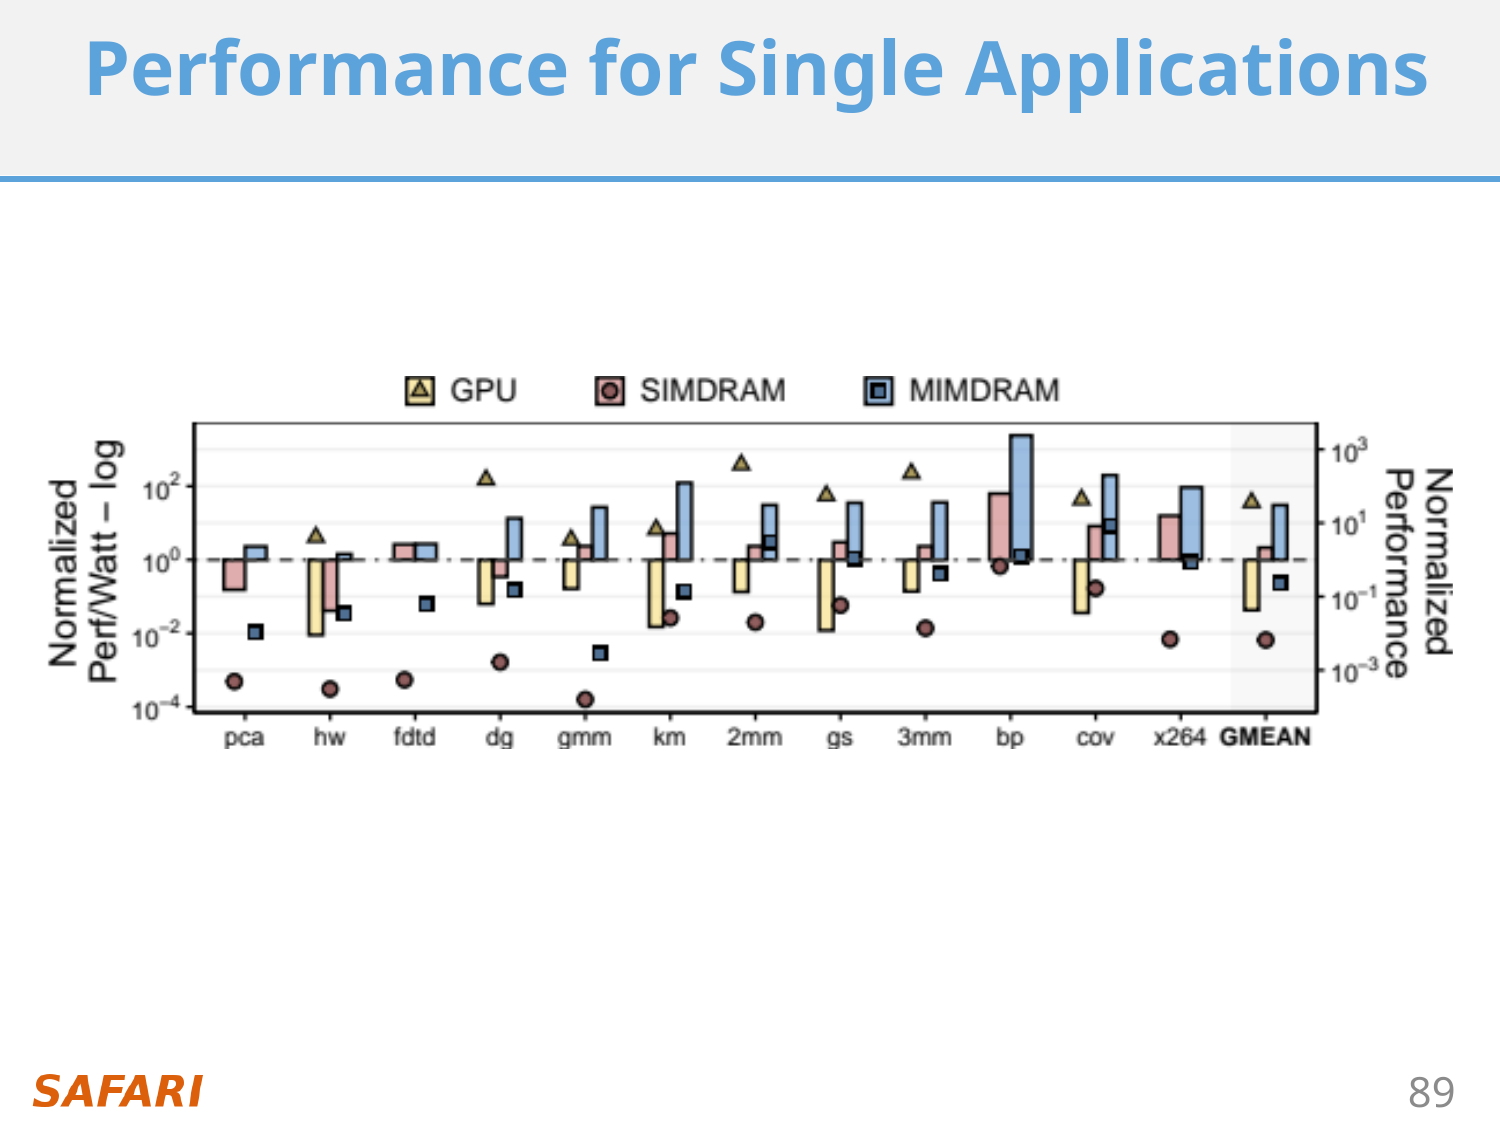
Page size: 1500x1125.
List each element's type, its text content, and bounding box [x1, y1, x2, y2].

title Performance for Single Applications [27, 21, 1487, 122]
picture [31, 1065, 209, 1117]
picture [46, 376, 1453, 749]
